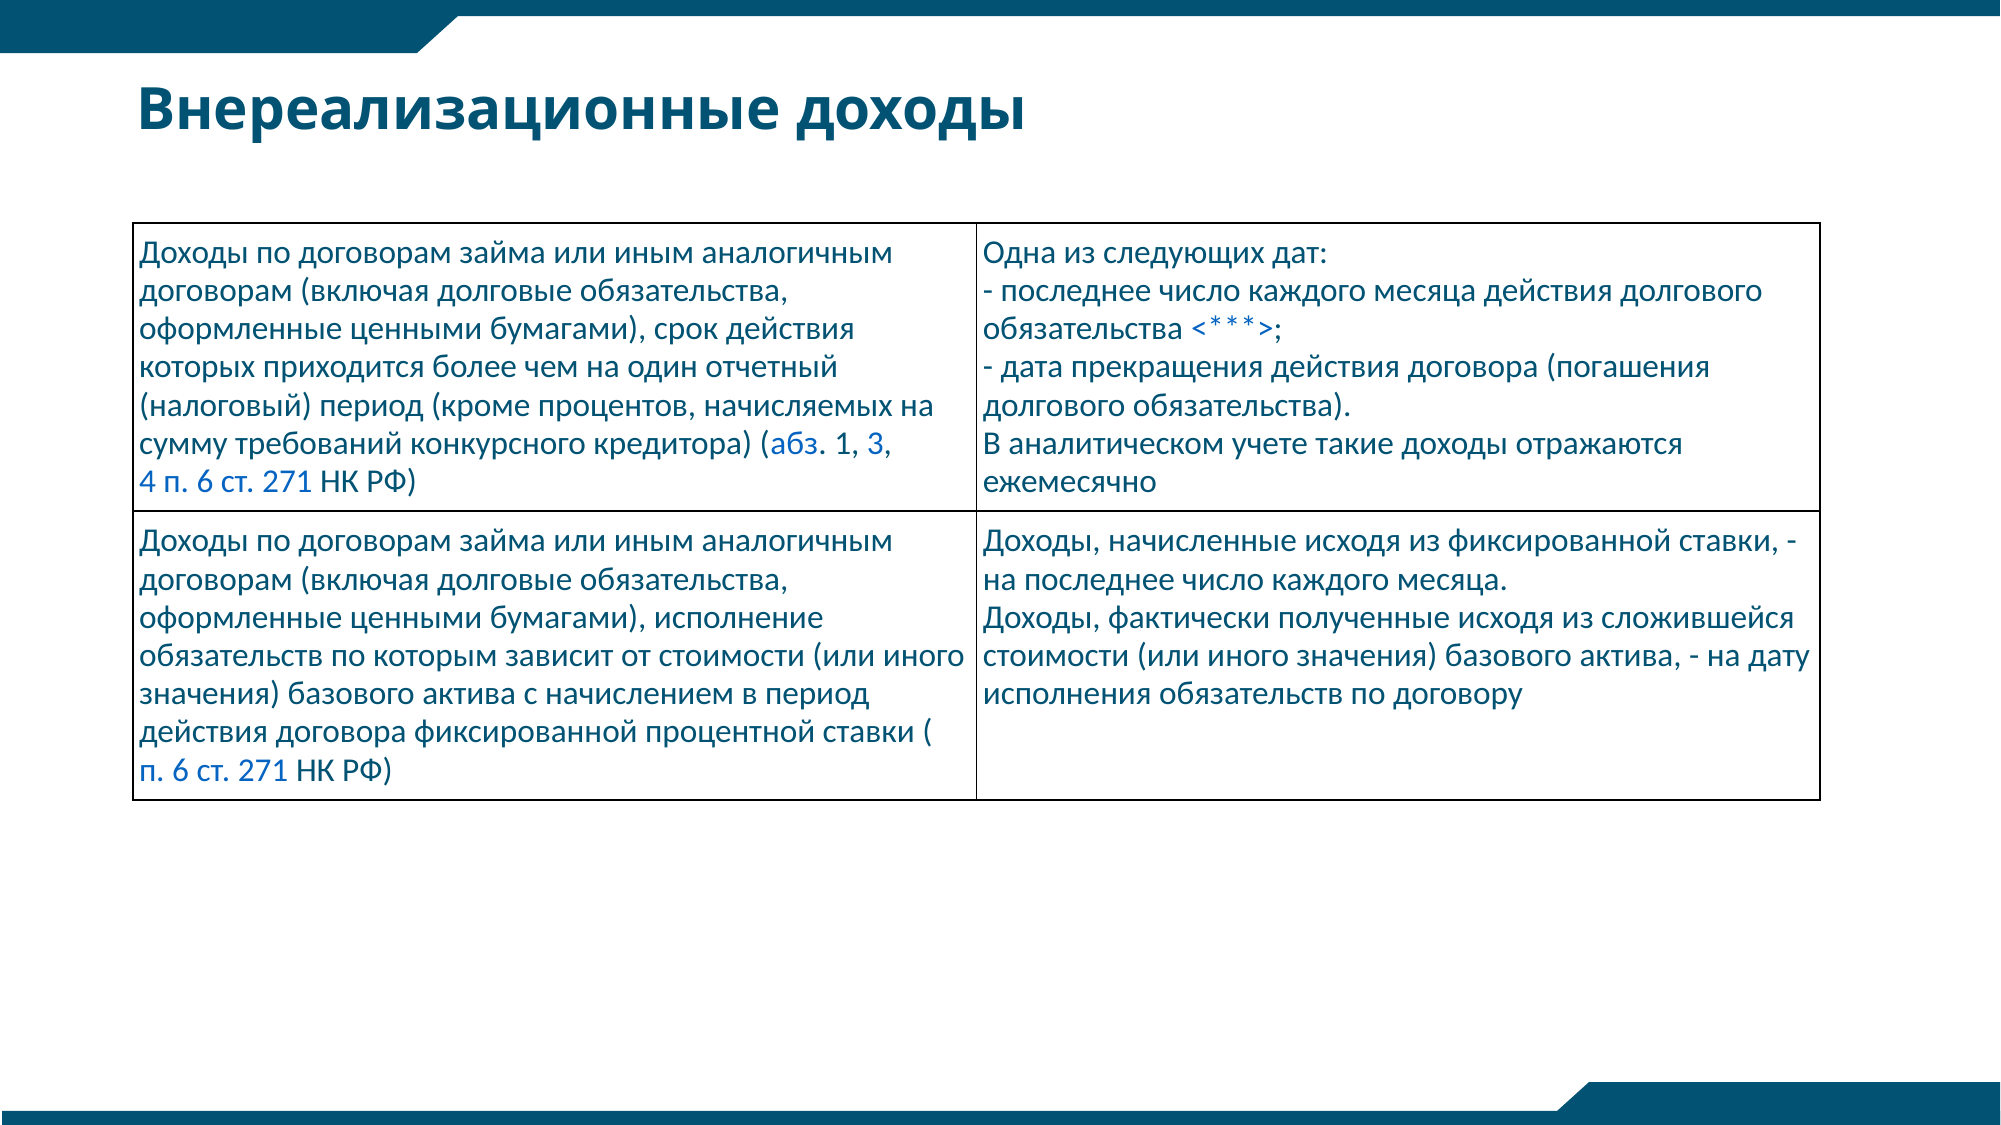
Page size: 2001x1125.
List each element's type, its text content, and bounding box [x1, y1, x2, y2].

table_header Доходы по договорам займа или иным аналогичным договорам (включая долговые обязательства, оформленные ценными бумагами), срок действия которых приходится более чем на один отчетный (налоговый) период (кроме процентов, начисляемых на сумму требований конкурсного кредитора) (абз. 1, 3, 4 п. 6 ст. 271 НК РФ) [134, 224, 976, 510]
title Внереализационные доходы [121, 75, 1847, 218]
text_box [0, 0, 2000, 75]
table_header Одна из следующих дат: - последнее число каждого месяца действия долгового обязательства <***>; - дата прекращения действия договора (погашения долгового обязательства). В аналитическом учете такие доходы отражаются ежемесячно [977, 224, 1819, 510]
table_cell Доходы, начисленные исходя из фиксированной ставки, - на последнее число каждого месяца. Доходы, фактически полученные исходя из сложившейся стоимости (или иного значения) базового актива, - на дату исполнения обязательств по договору [977, 512, 1819, 799]
table_cell Доходы по договорам займа или иным аналогичным договорам (включая долговые обязательства, оформленные ценными бумагами), исполнение обязательств по которым зависит от стоимости (или иного значения) базового актива с начислением в период действия договора фиксированной процентной ставки (п. 6 ст. 271 НК РФ) [134, 512, 976, 799]
